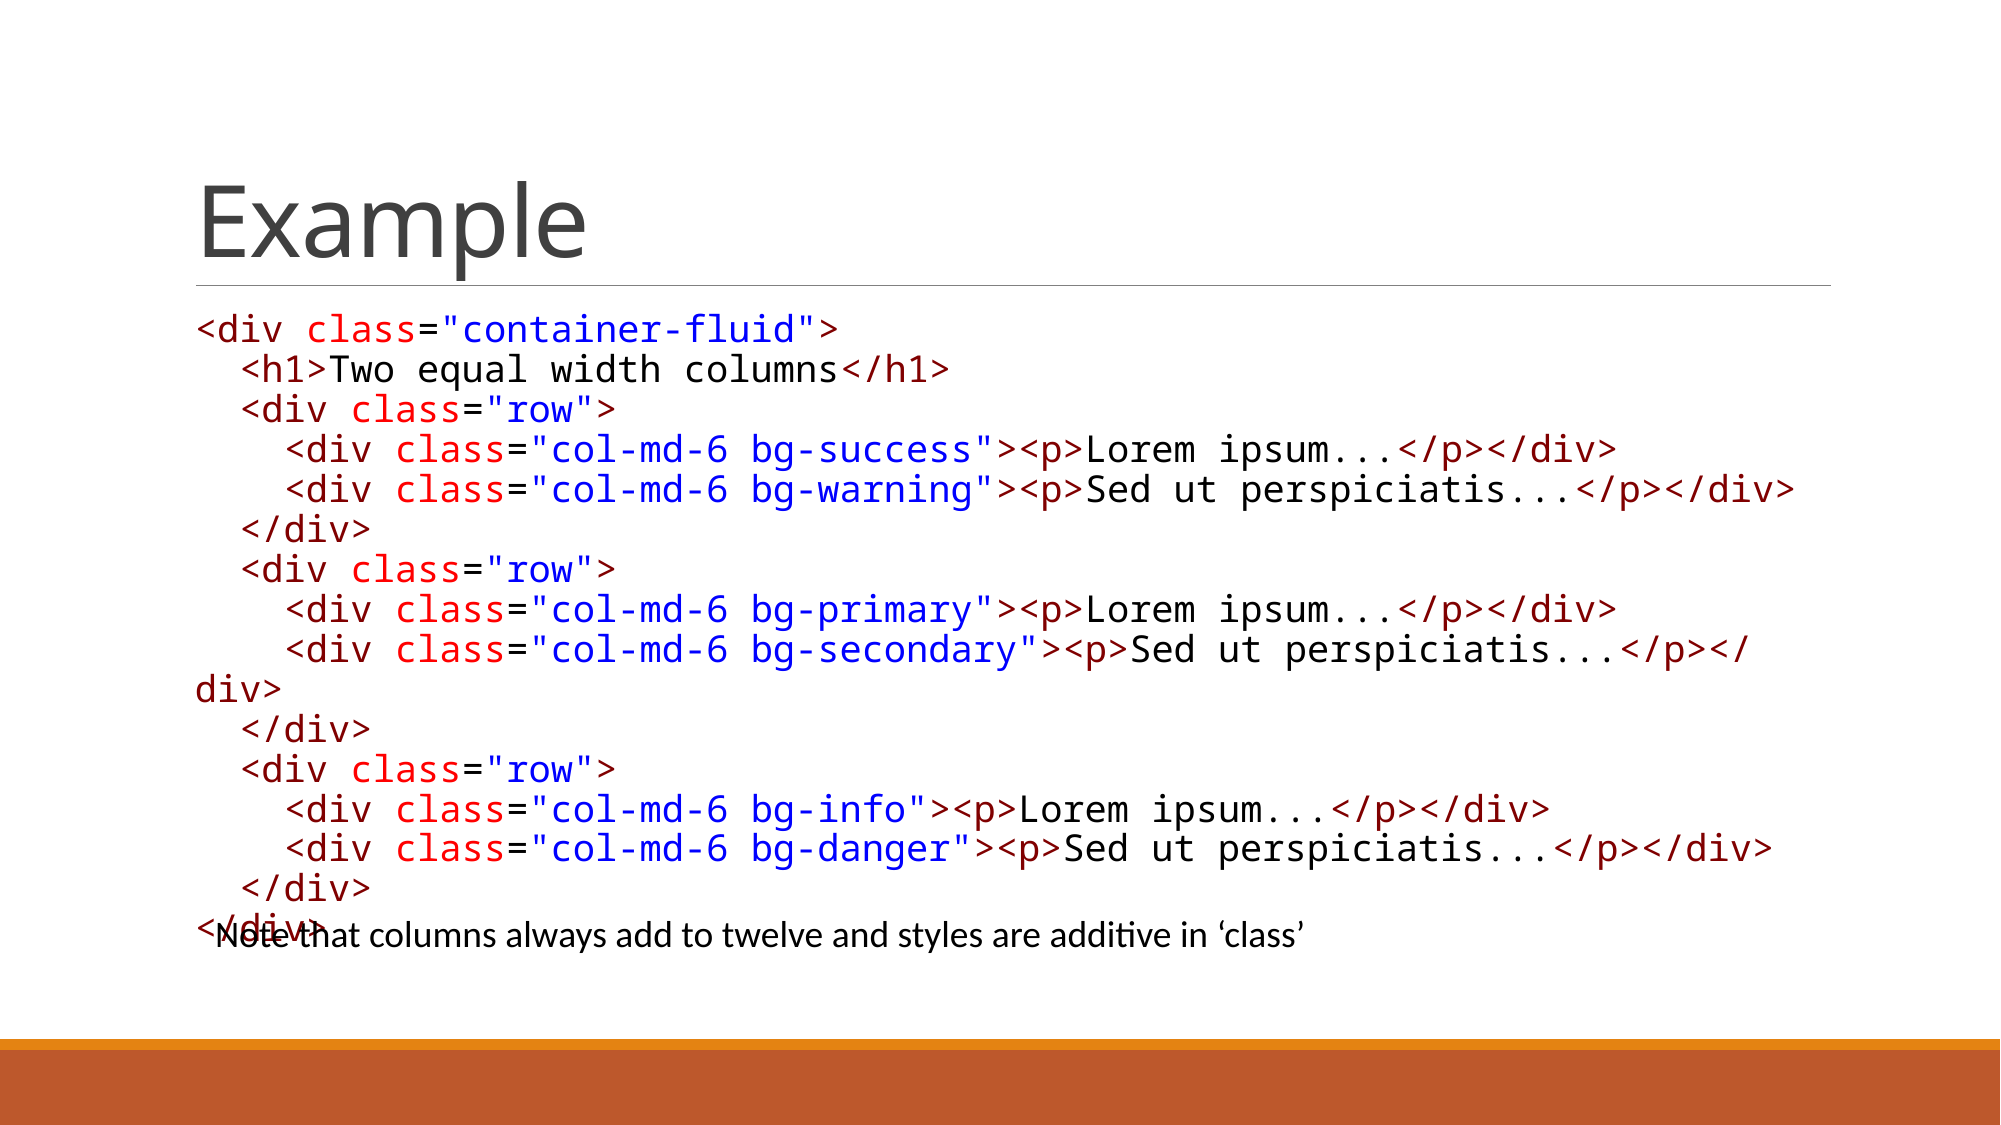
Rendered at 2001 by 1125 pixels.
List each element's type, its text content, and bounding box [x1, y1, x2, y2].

text_box Note that columns always add to twelve and styles are additive in ‘class’ [200, 902, 1820, 962]
list <div class="container-fluid"> <h1>Two equal width columns</h1> <div class="row"> <div class="col-md-6 bg-success"><p>Lorem ipsum...</p></div> <div class="col-md-6 bg-warning"><p>Sed ut perspiciatis...</p></div> </div> <div class="row"> <div class="col-md-6 bg-primary"><p>Lorem ipsum...</p></div> <div class="col-md-6 bg-secondary"><p>Sed ut perspiciatis...</p></div> </div> <div class="row"> <div class="col-md-6 bg-info"><p>Lorem ipsum...</p></div> <div class="col-md-6 bg-danger"><p>Sed ut perspiciatis...</p></div> </div> </div> [180, 302, 1830, 963]
title Example [180, 47, 1830, 285]
